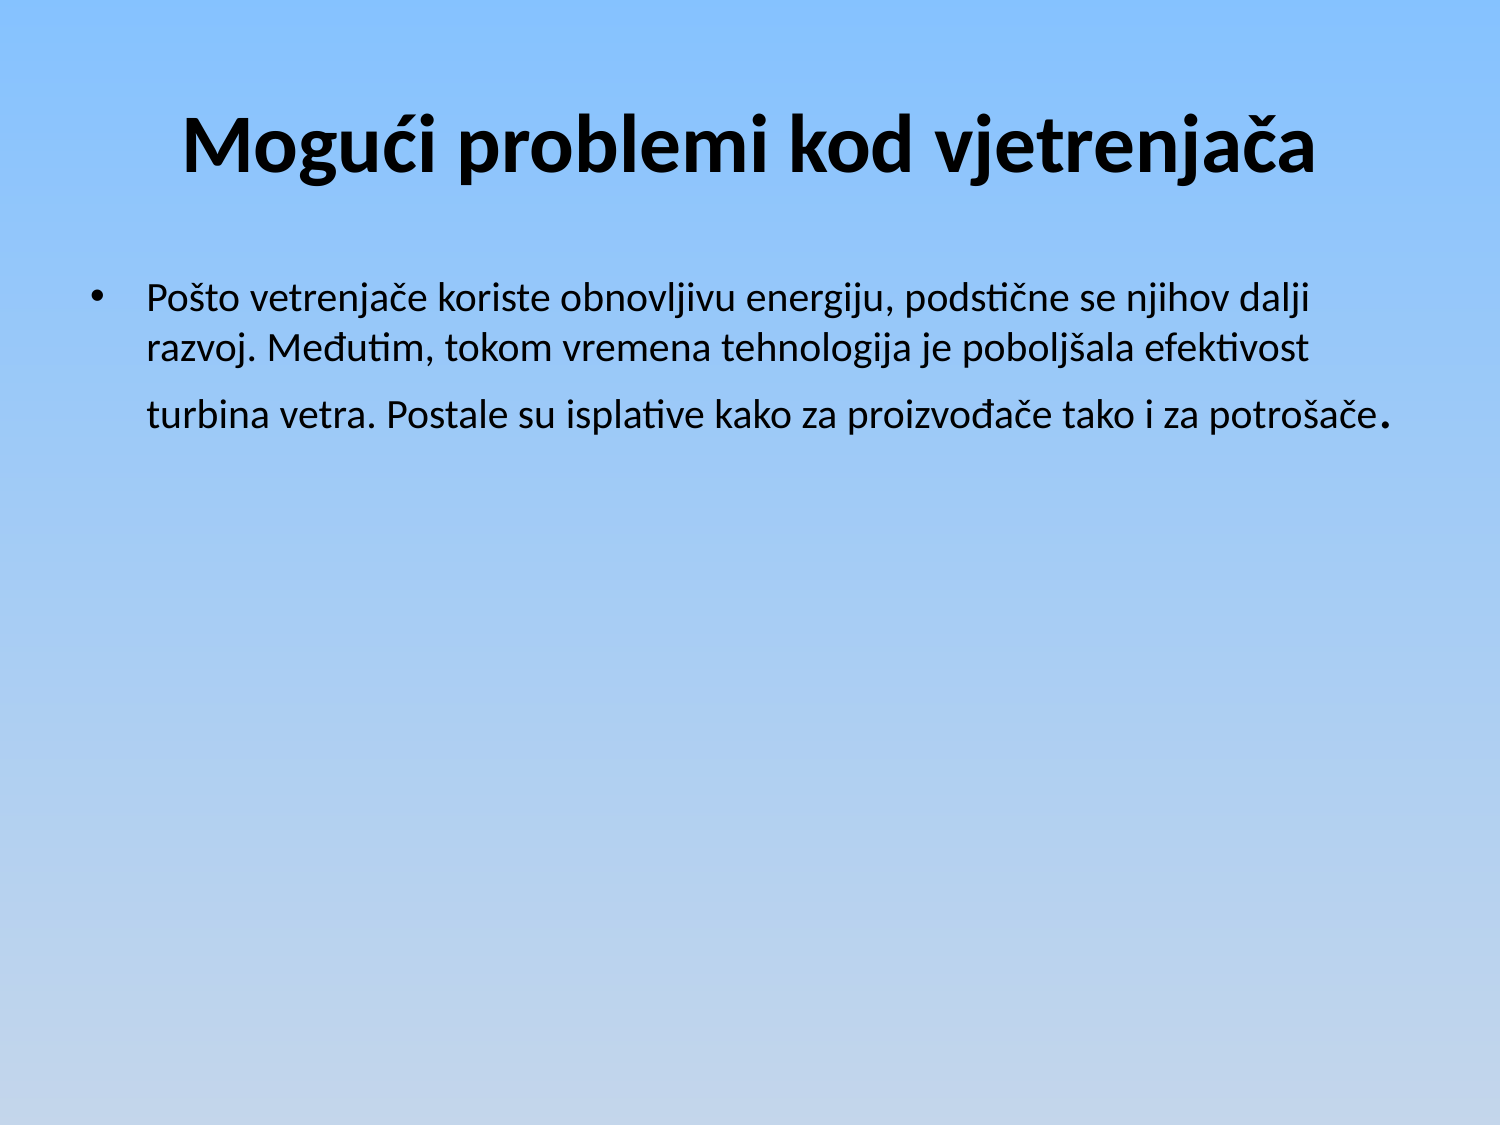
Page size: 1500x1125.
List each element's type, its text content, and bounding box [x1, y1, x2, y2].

list Pošto vetrenjače koriste obnovljivu energiju, podstične se njihov dalji razvoj. Međutim, tokom vremena tehnologija je poboljšala efektivost turbina vetra. Postale su isplative kako za proizvođače tako i za potrošače. [75, 262, 1425, 1005]
title Mogući problemi kod vjetrenjača [75, 45, 1425, 233]
